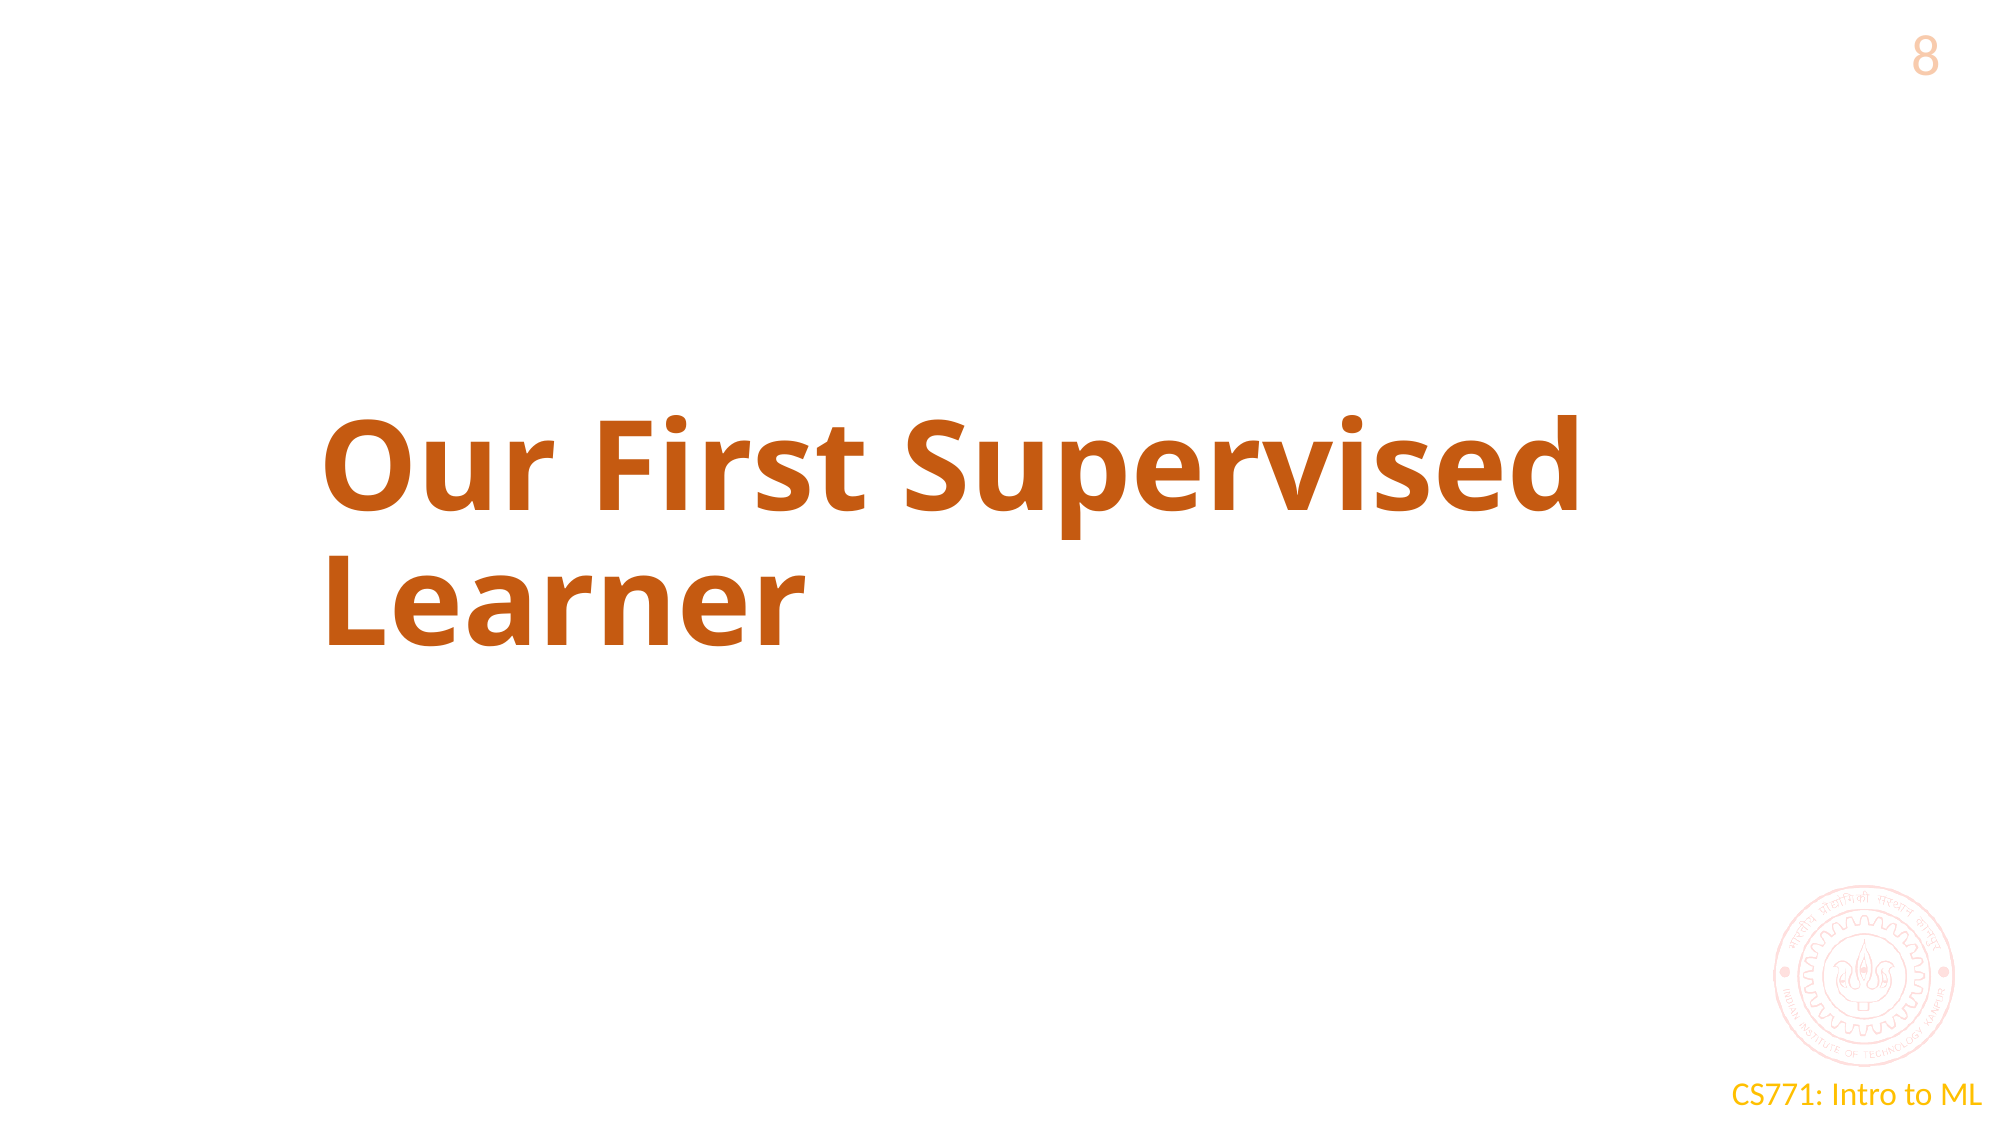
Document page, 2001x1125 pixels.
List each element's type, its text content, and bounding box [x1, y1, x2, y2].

title Our First Supervised Learner [303, 470, 1770, 606]
slide_number 8 [1857, 22, 1957, 83]
